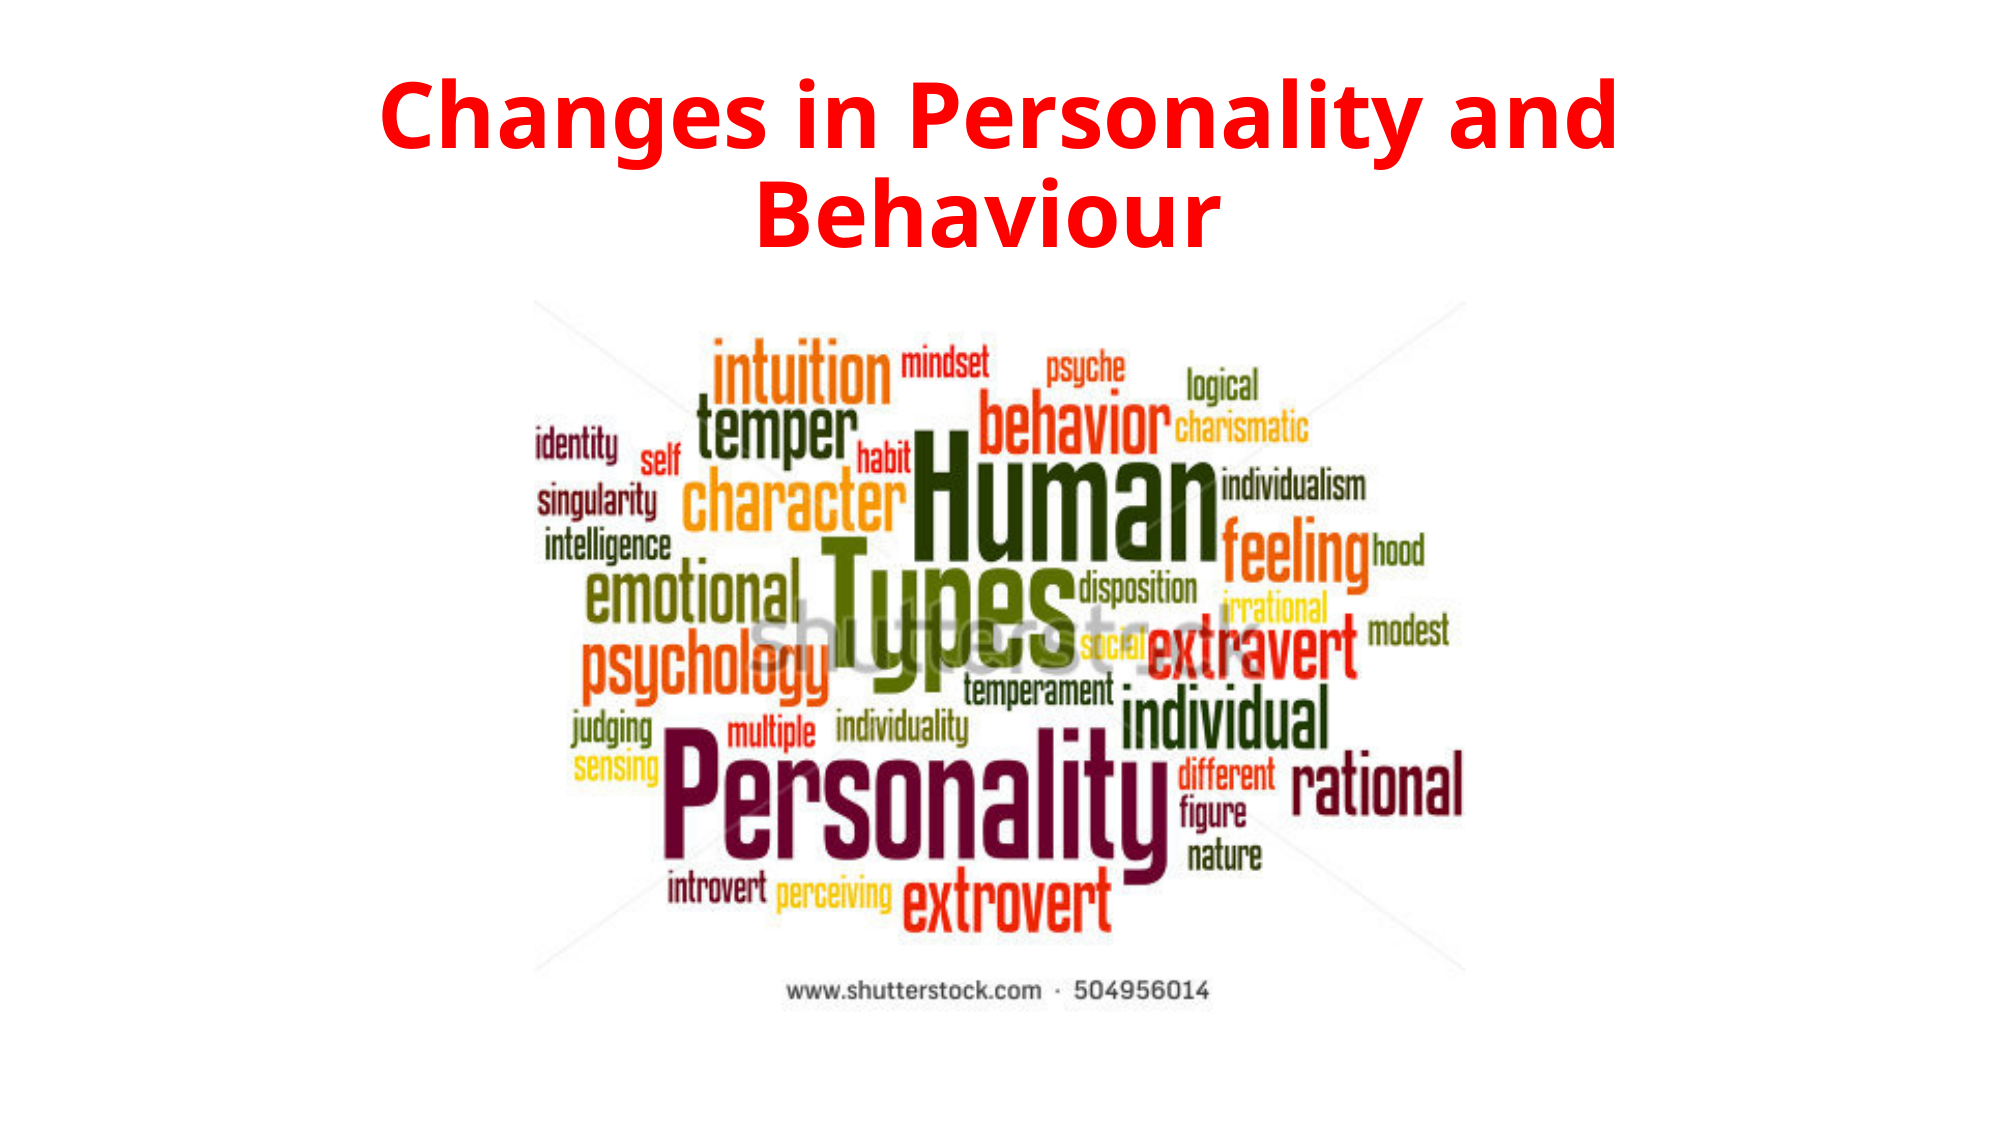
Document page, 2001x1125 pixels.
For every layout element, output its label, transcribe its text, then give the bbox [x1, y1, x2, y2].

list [534, 299, 1466, 1014]
title Changes in Personality and Behaviour [137, 59, 1863, 278]
